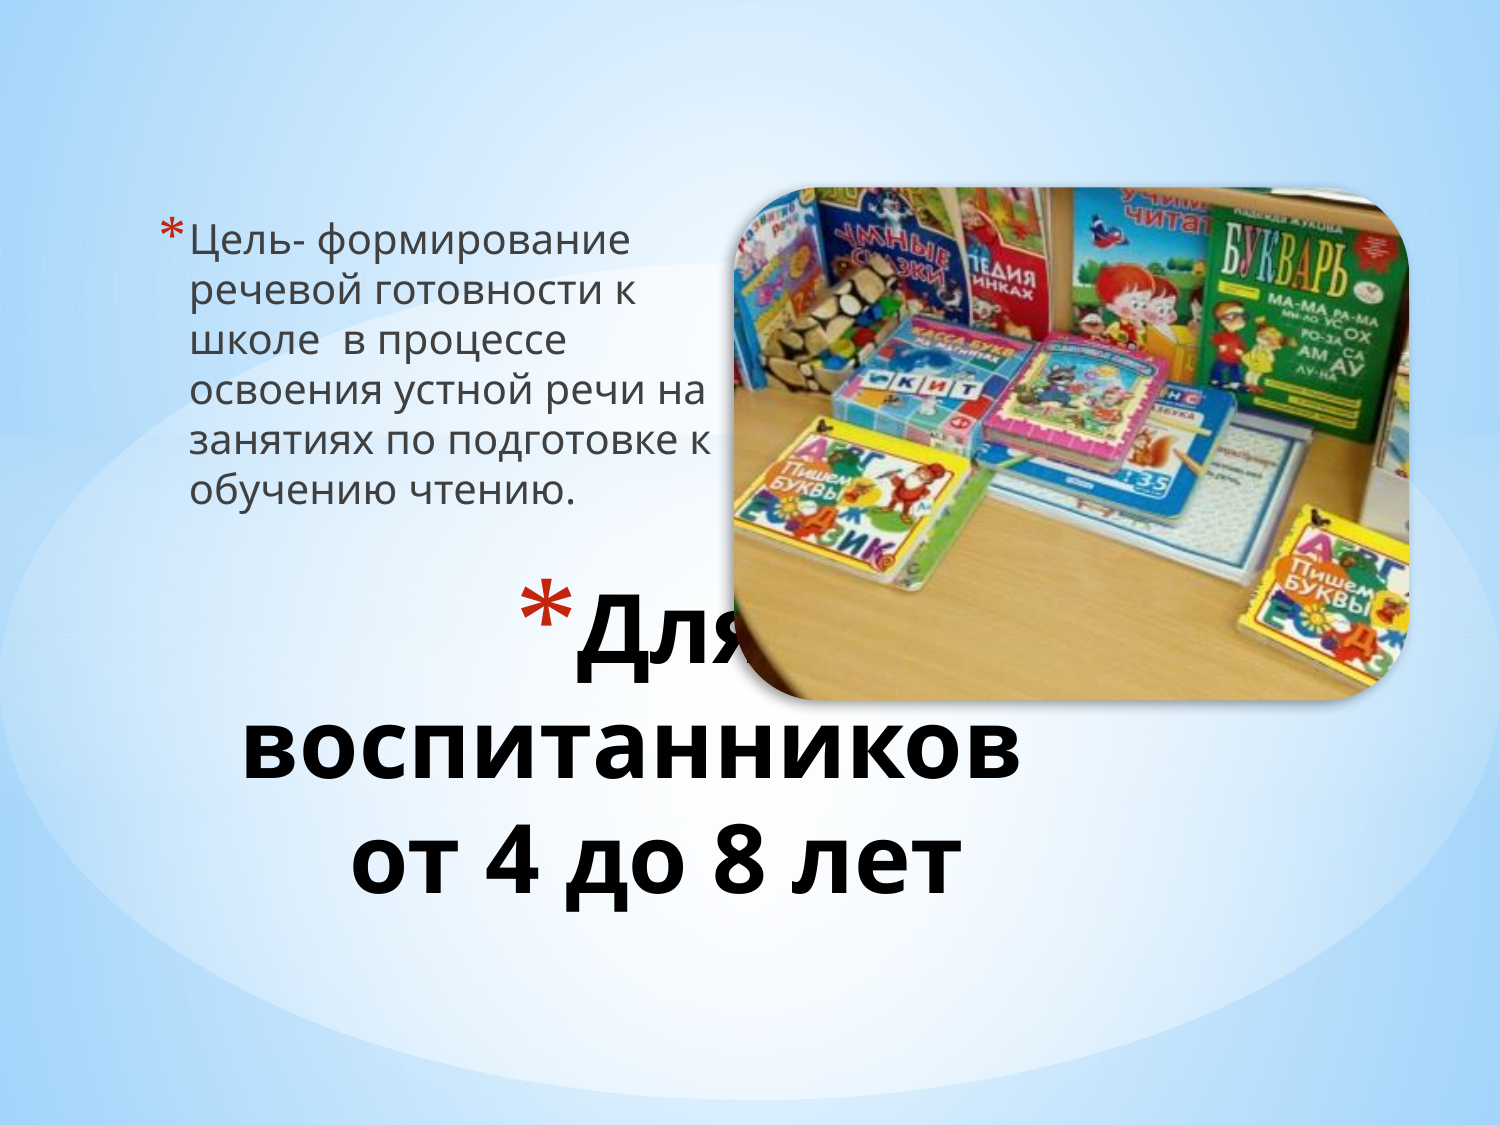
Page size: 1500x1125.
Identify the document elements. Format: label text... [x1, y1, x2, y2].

list Цель- формирование речевой готовности к школе в процессе освоения устной речи на занятиях по подготовке к обучению чтению. [144, 165, 750, 521]
picture [733, 187, 1410, 701]
title Для воспитанников от 4 до 8 лет [119, 732, 1167, 920]
